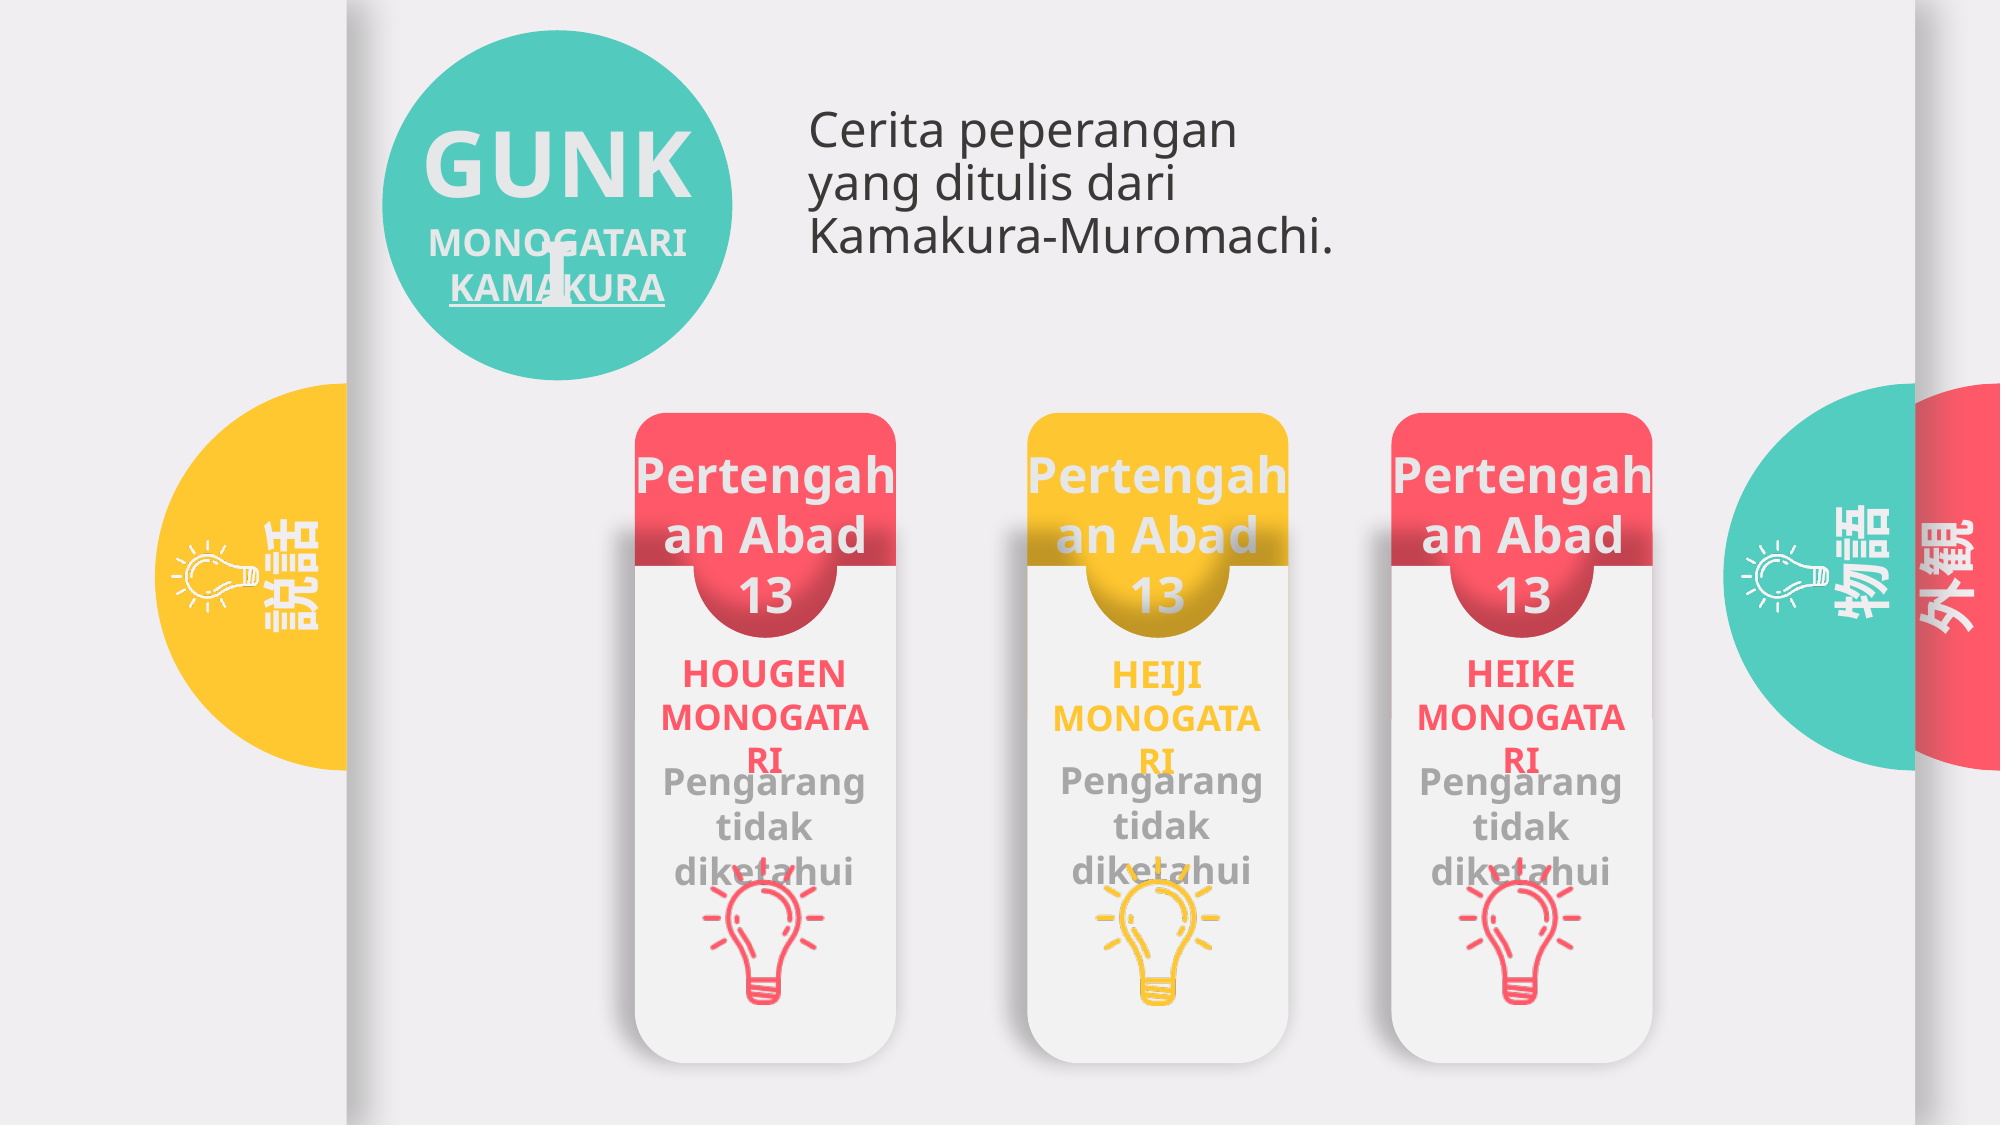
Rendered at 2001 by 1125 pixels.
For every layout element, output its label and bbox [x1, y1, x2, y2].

text_box [633, 642, 895, 857]
text_box [1009, 412, 1306, 720]
text_box [1916, 0, 2000, 1125]
picture [1446, 857, 1594, 1005]
text_box [382, 30, 733, 381]
text_box [347, 0, 1916, 1125]
text_box [1390, 642, 1652, 857]
picture [689, 857, 837, 1005]
text_box [0, 0, 347, 1125]
picture [1083, 856, 1233, 1006]
text_box [1025, 643, 1293, 856]
